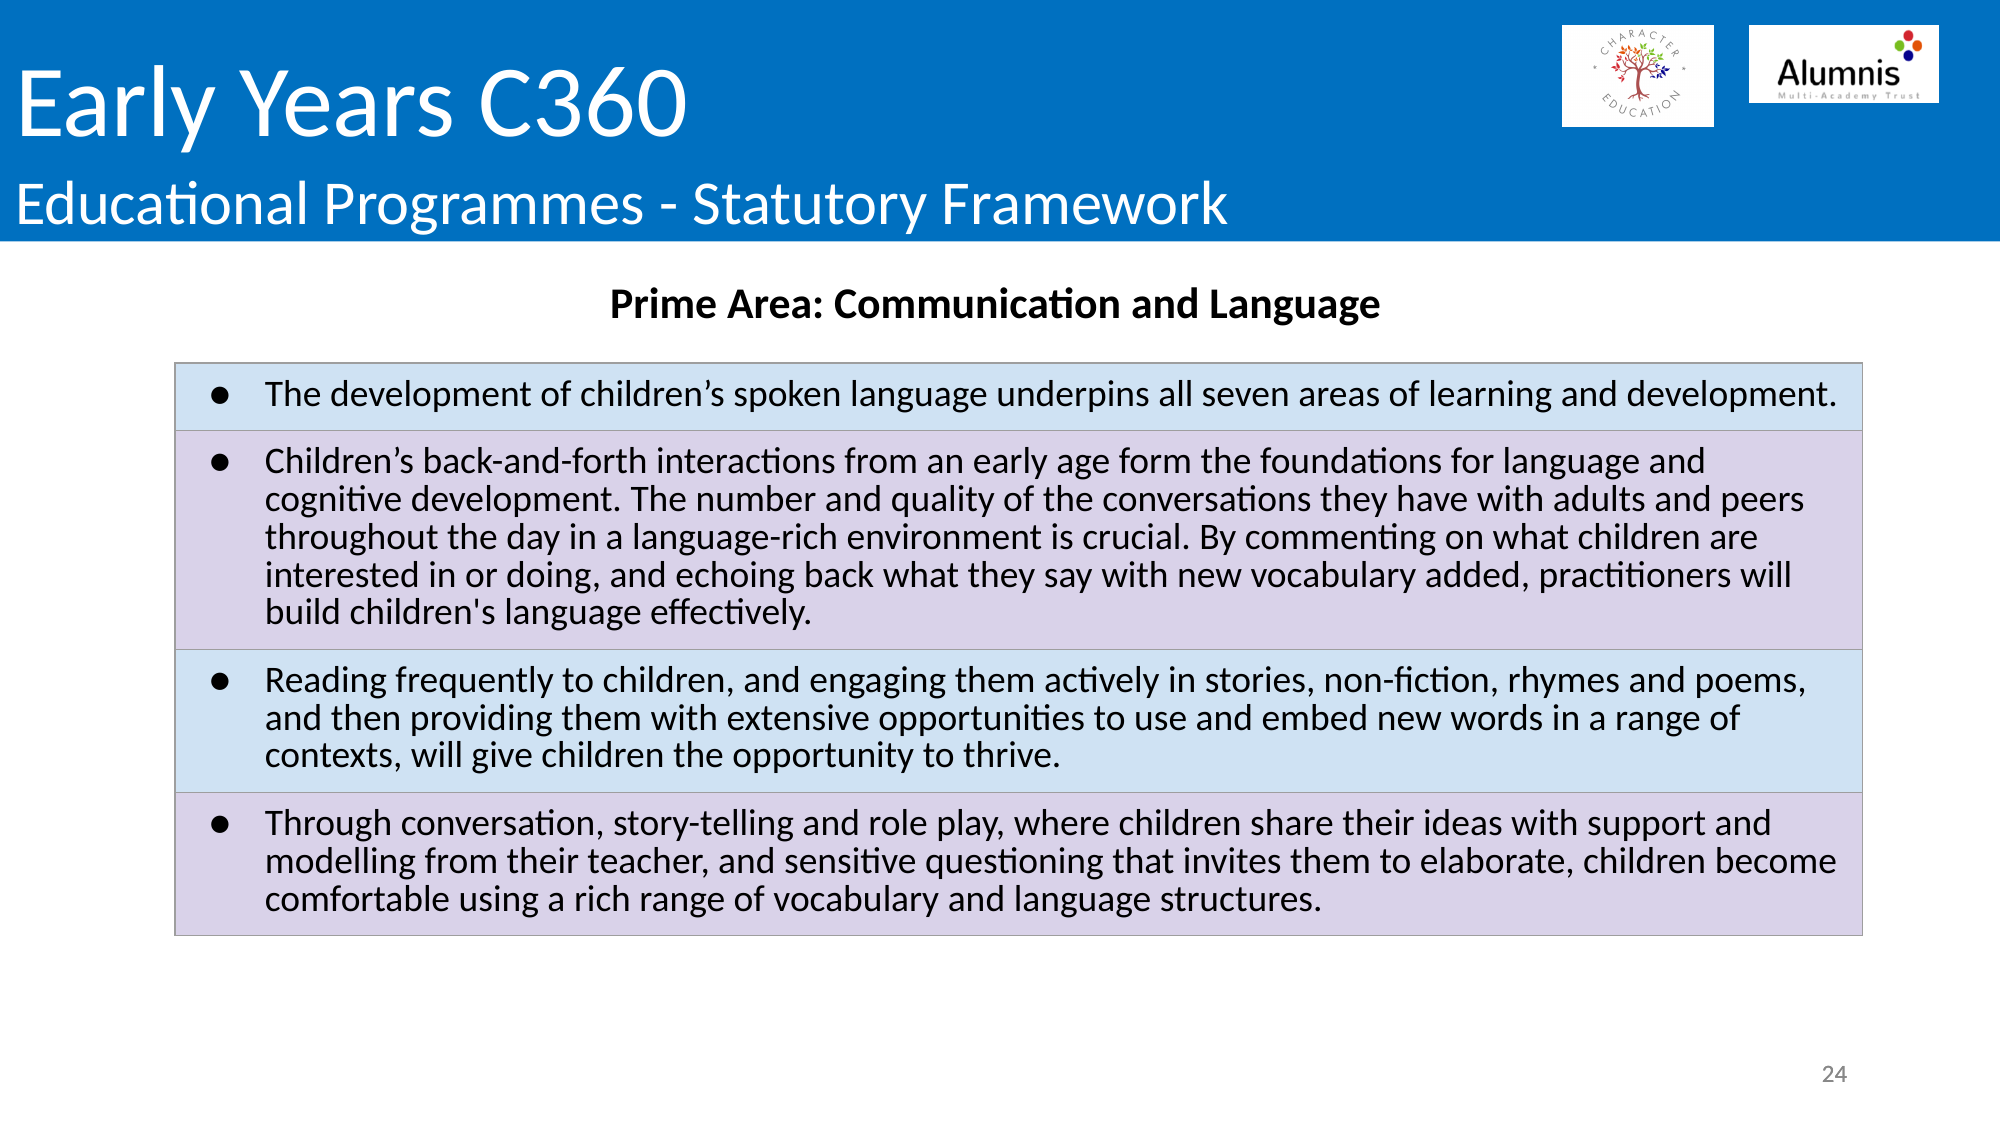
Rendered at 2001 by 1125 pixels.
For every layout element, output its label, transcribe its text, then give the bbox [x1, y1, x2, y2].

text_box Prime Area: Communication and Language [63, 259, 1939, 343]
table_header The development of children’s spoken language underpins all seven areas of learning and development. [176, 364, 1862, 430]
slide_number 24 [1412, 1042, 1863, 1103]
table_cell Reading frequently to children, and engaging them actively in stories, non-fiction, rhymes and poems, and then providing them with extensive opportunities to use and embed new words in a range of contexts, will give children the opportunity to thrive. [176, 650, 1862, 792]
table_cell Through conversation, story-telling and role play, where children share their ideas with support and modelling from their teacher, and sensitive questioning that invites them to elaborate, children become comfortable using a rich range of vocabulary and language structures. [176, 793, 1862, 935]
text_box Early Years C360 Educational Programmes - Statutory Framework [0, 0, 2000, 242]
picture [1749, 25, 1939, 104]
picture [1562, 25, 1714, 127]
table_cell Children’s back-and-forth interactions from an early age form the foundations for language and cognitive development. The number and quality of the conversations they have with adults and peers throughout the day in a language-rich environment is crucial. By commenting on what children are interested in or doing, and echoing back what they say with new vocabulary added, practitioners will build children's language effectively. [176, 431, 1862, 649]
